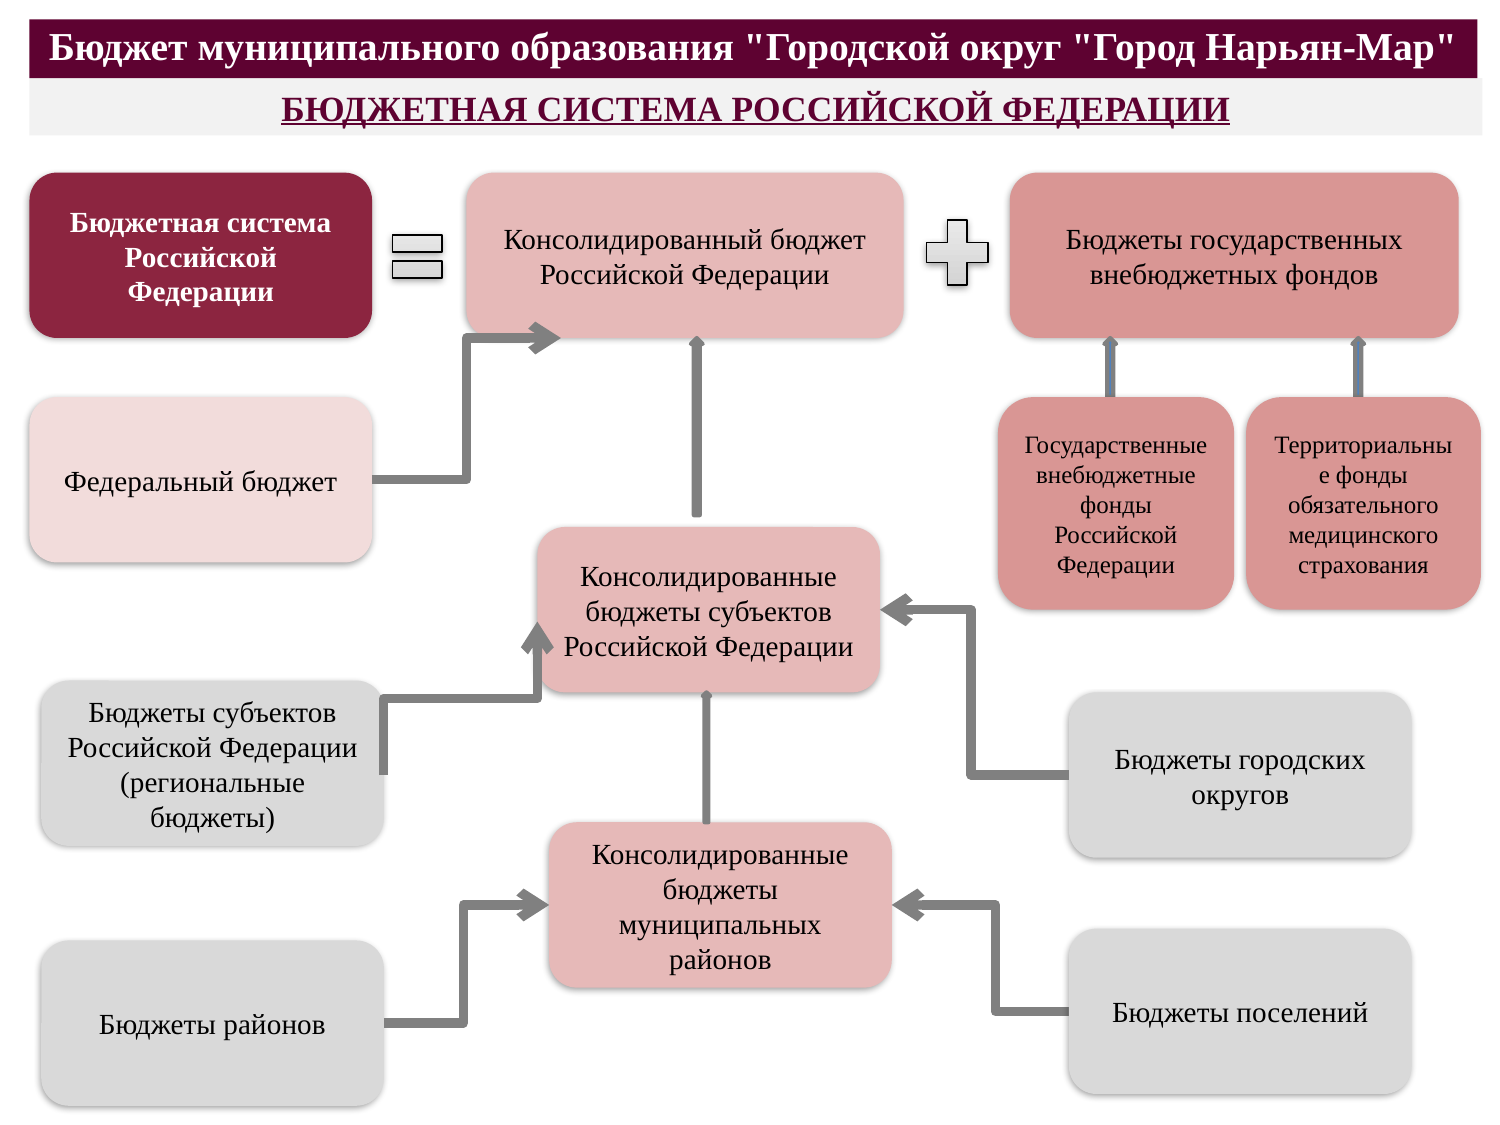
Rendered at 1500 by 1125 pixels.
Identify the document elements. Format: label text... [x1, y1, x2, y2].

text_box Консолидированные бюджеты субъектов Российской Федерации [536, 526, 881, 694]
text_box Государственные внебюджетные фонды Российской Федерации [997, 396, 1235, 611]
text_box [371, 337, 562, 480]
text_box Территориальные фонды обязательного медицинского страхования [1245, 396, 1482, 611]
text_box Консолидированные бюджеты муниципальных районов [548, 821, 893, 989]
text_box [392, 234, 443, 253]
text_box Бюджеты поселений [1068, 927, 1413, 1095]
text_box [700, 690, 713, 825]
text_box [688, 335, 705, 518]
text_box [392, 260, 443, 279]
text_box Бюджетная система Российской Федерации [28, 171, 373, 339]
text_box Бюджеты городских округов [1068, 691, 1413, 859]
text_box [383, 621, 538, 776]
text_box [926, 219, 989, 286]
text_box БЮДЖЕТНАЯ СИСТЕМА РОССИЙСКОЙ ФЕДЕРАЦИИ [29, 78, 1483, 136]
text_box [383, 904, 550, 1024]
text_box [879, 609, 1070, 776]
text_box Бюджет муниципального образования "Городской округ "Город Нарьян-Мар" [29, 19, 1478, 79]
text_box Бюджеты районов [40, 939, 385, 1107]
text_box Бюджеты субъектов Российской Федерации (региональные бюджеты) [40, 679, 385, 847]
text_box Бюджеты государственных внебюджетных фондов [1009, 171, 1460, 339]
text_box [891, 904, 1093, 1012]
text_box Консолидированный бюджет Российской Федерации [465, 171, 905, 339]
text_box Федеральный бюджет [28, 396, 373, 564]
text_box [1102, 335, 1119, 394]
text_box [1350, 335, 1367, 394]
